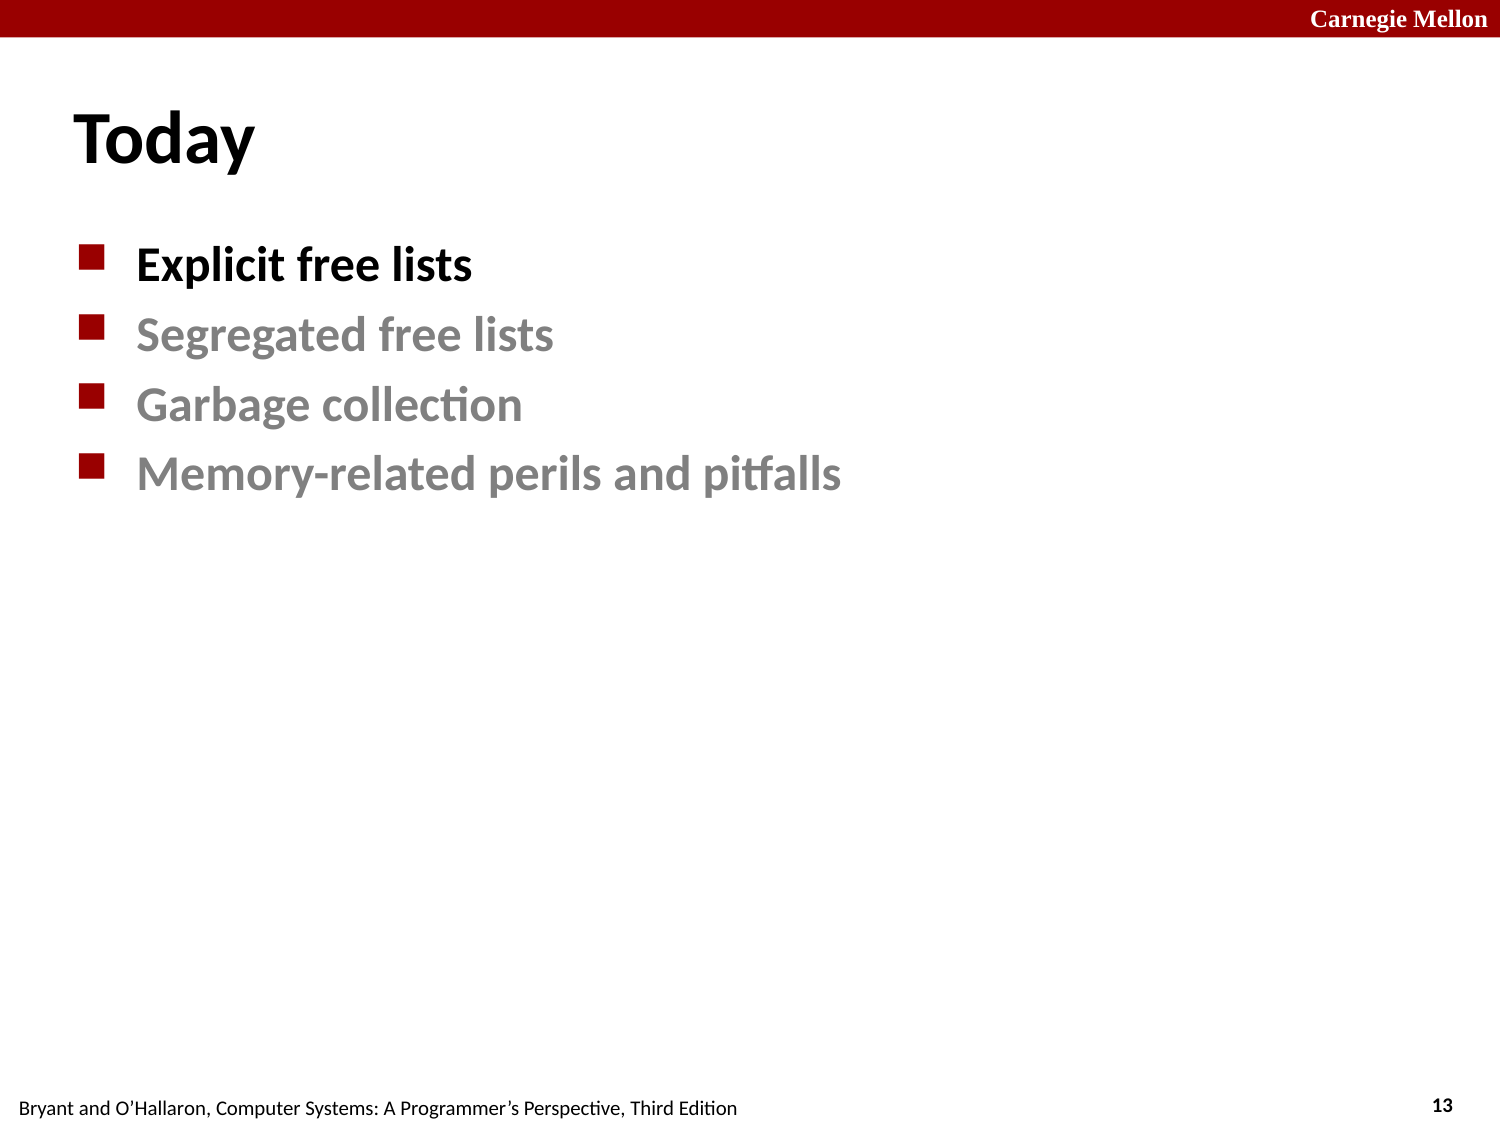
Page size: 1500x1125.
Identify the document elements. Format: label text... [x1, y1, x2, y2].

list Explicit free lists Segregated free lists Garbage collection Memory-related perils and pitfalls [64, 223, 1361, 1040]
title Today [58, 71, 1305, 197]
